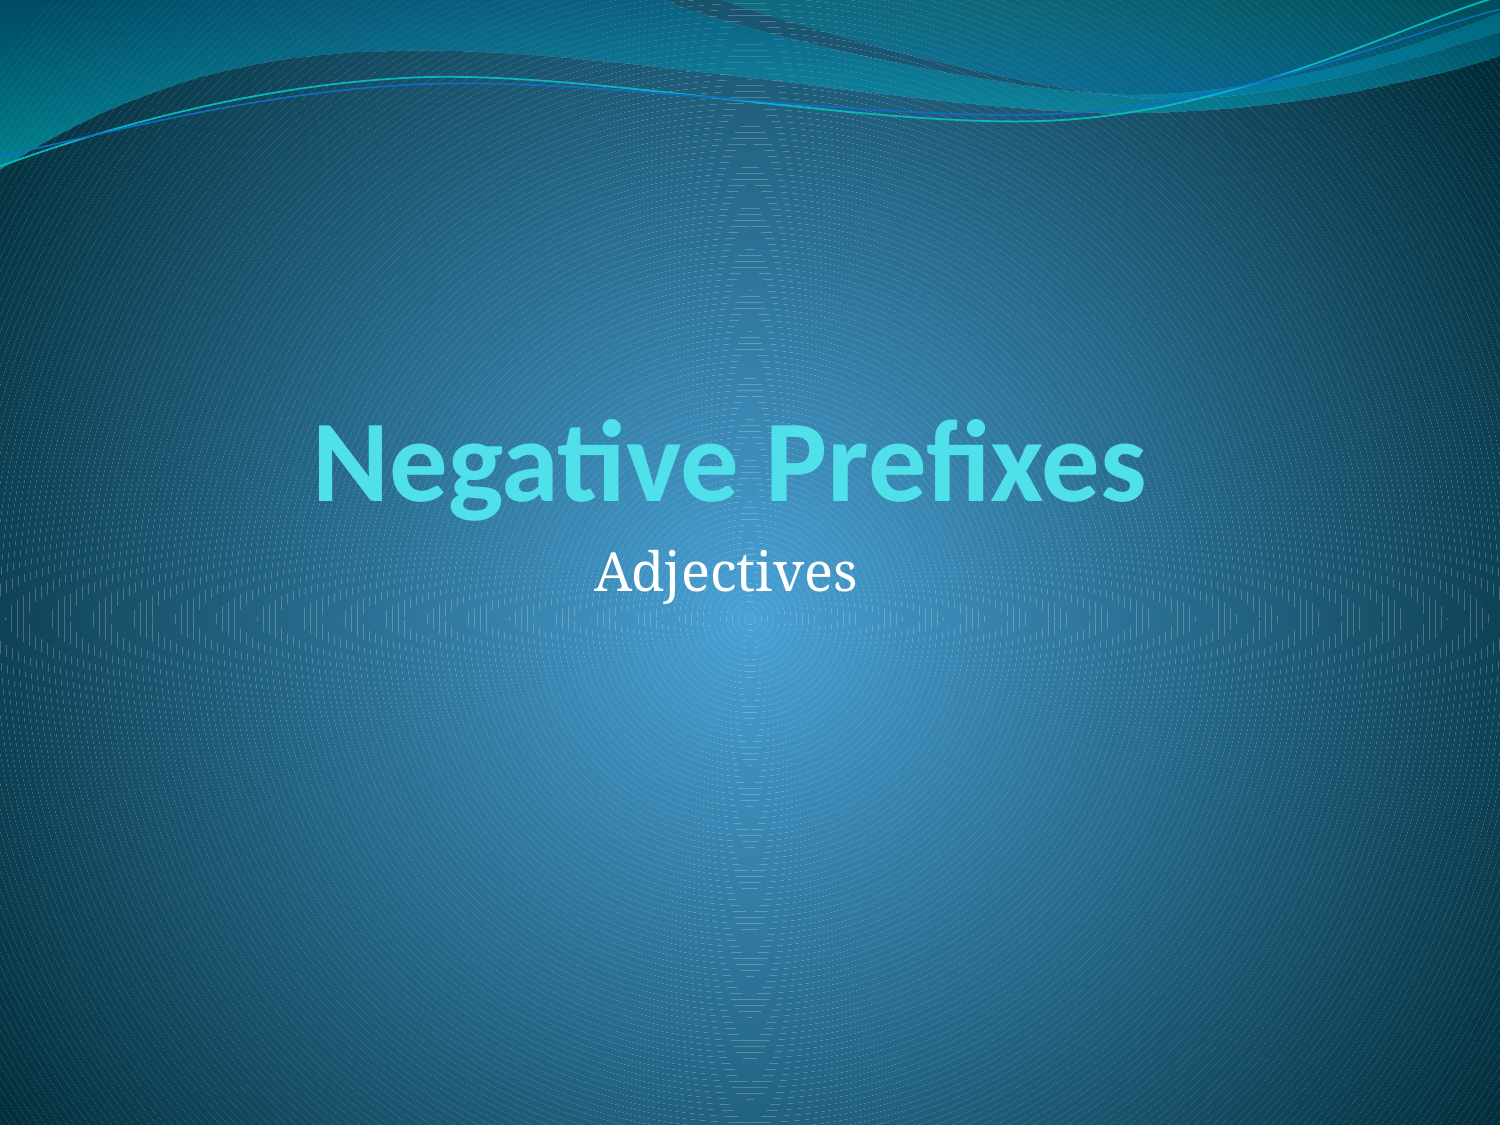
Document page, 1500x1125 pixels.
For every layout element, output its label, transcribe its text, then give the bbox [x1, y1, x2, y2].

title Negative Prefixes [87, 224, 1376, 525]
subtitle Adjectives [87, 529, 1376, 818]
